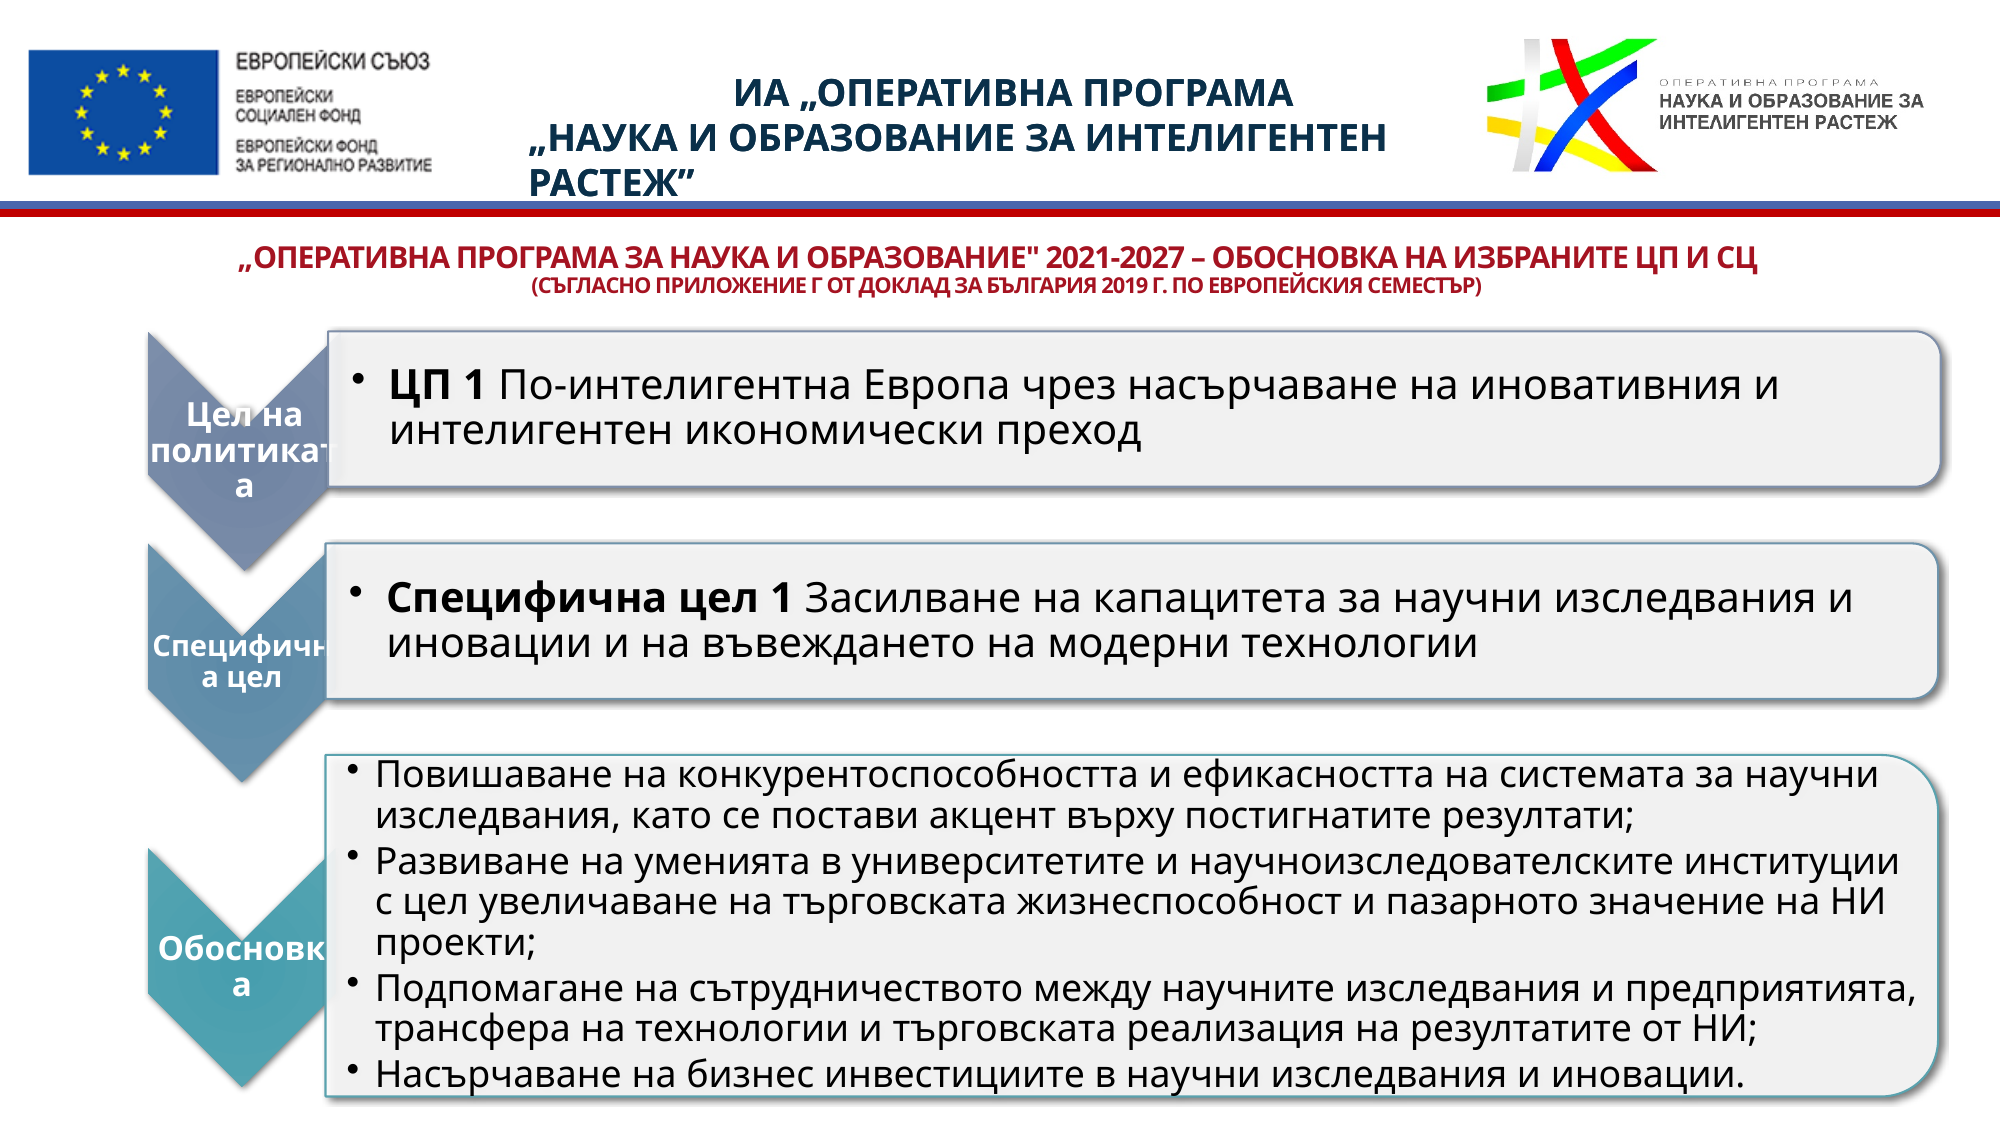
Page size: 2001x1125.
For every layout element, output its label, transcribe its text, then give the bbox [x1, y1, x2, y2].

picture [1469, 14, 1948, 184]
title „Оперативна програма за наука и образование" 2021-2027 – обосновка на избраните ЦП и СЦ (съгласно Приложение Г от доклад за България 2019 г. по Европейския семестър) [182, 219, 1833, 328]
picture [21, 44, 440, 180]
list [95, 340, 1915, 1125]
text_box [153, 330, 1935, 1098]
